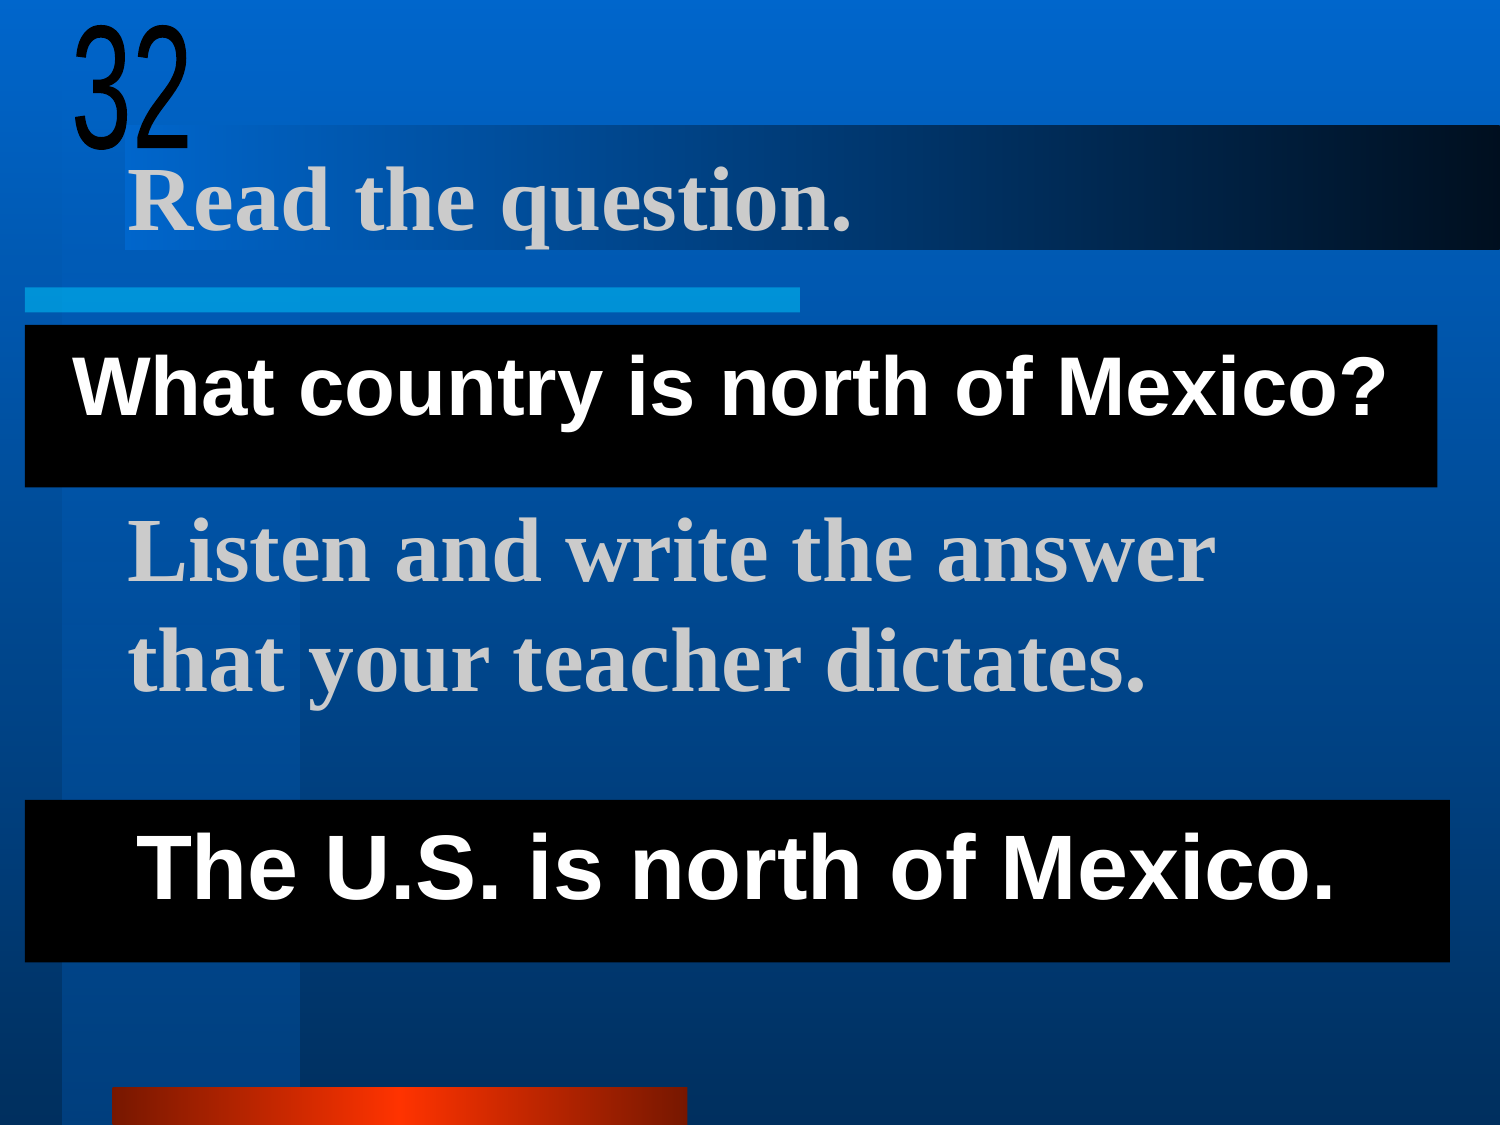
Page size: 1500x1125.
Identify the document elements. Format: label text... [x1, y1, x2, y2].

text_box The U.S. is north of Mexico. [24, 799, 1450, 963]
list What country is north of Mexico? [24, 324, 1438, 488]
text_box Listen and write the answer that your teacher dictates. [112, 474, 1388, 725]
title Read the question. [112, 99, 1388, 288]
